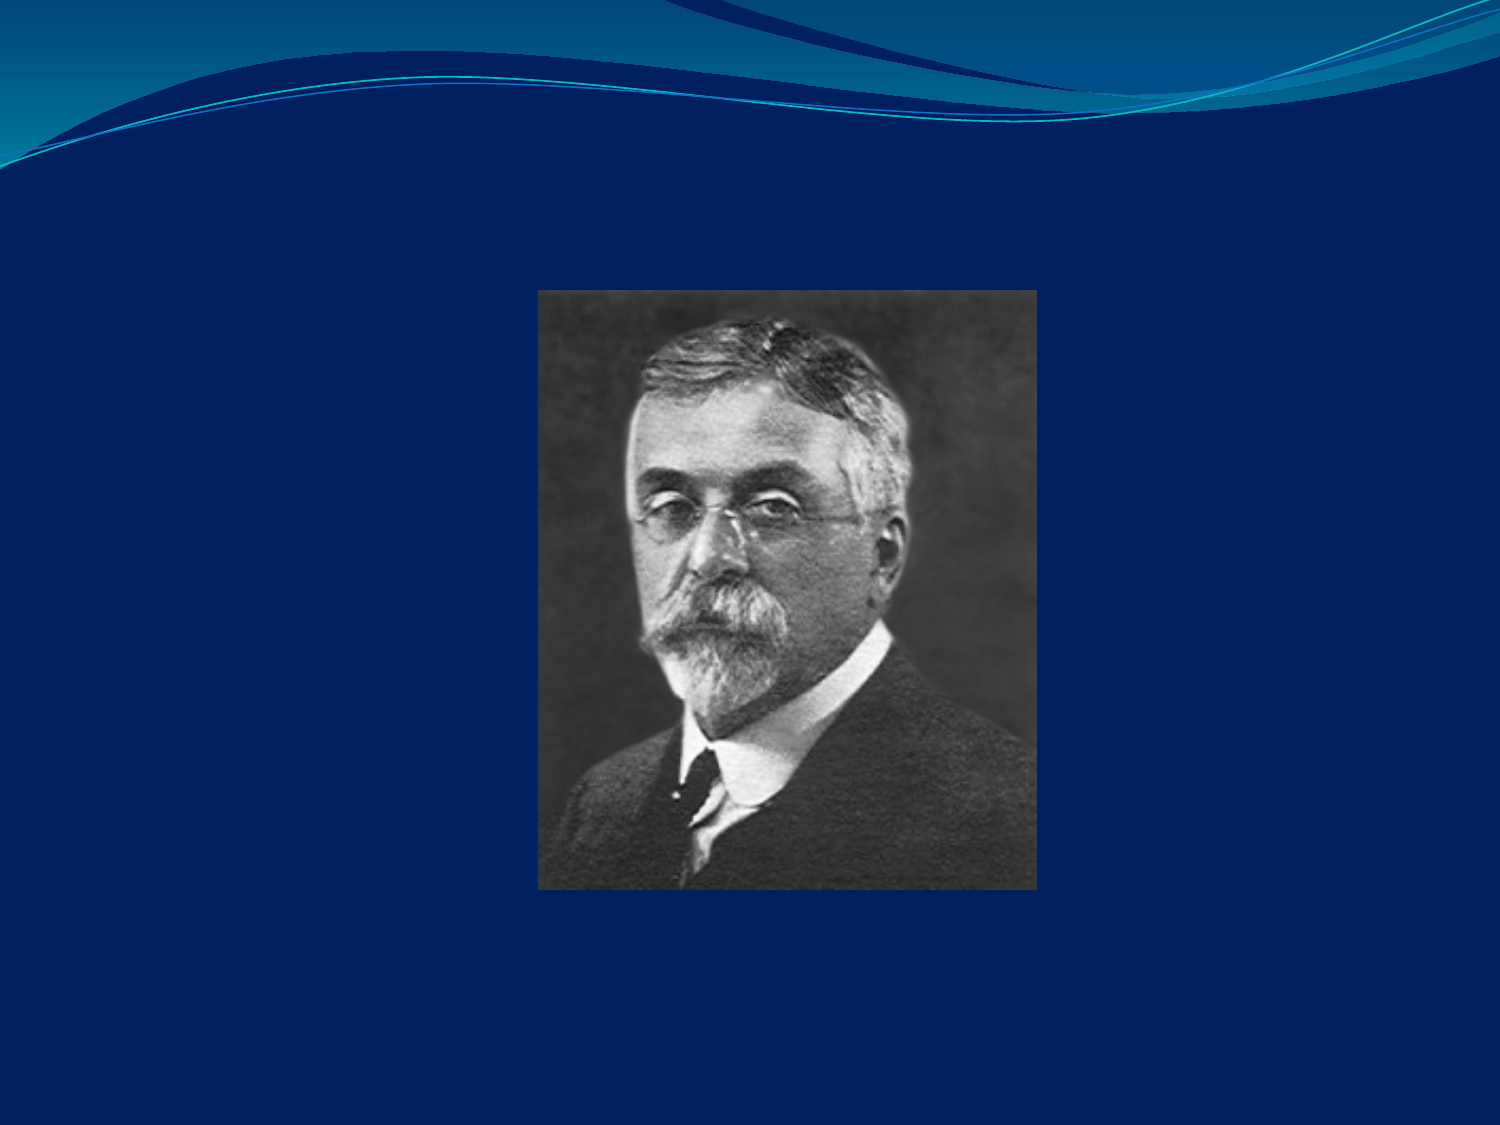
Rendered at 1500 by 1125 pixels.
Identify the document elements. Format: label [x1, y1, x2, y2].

picture [537, 290, 1038, 891]
